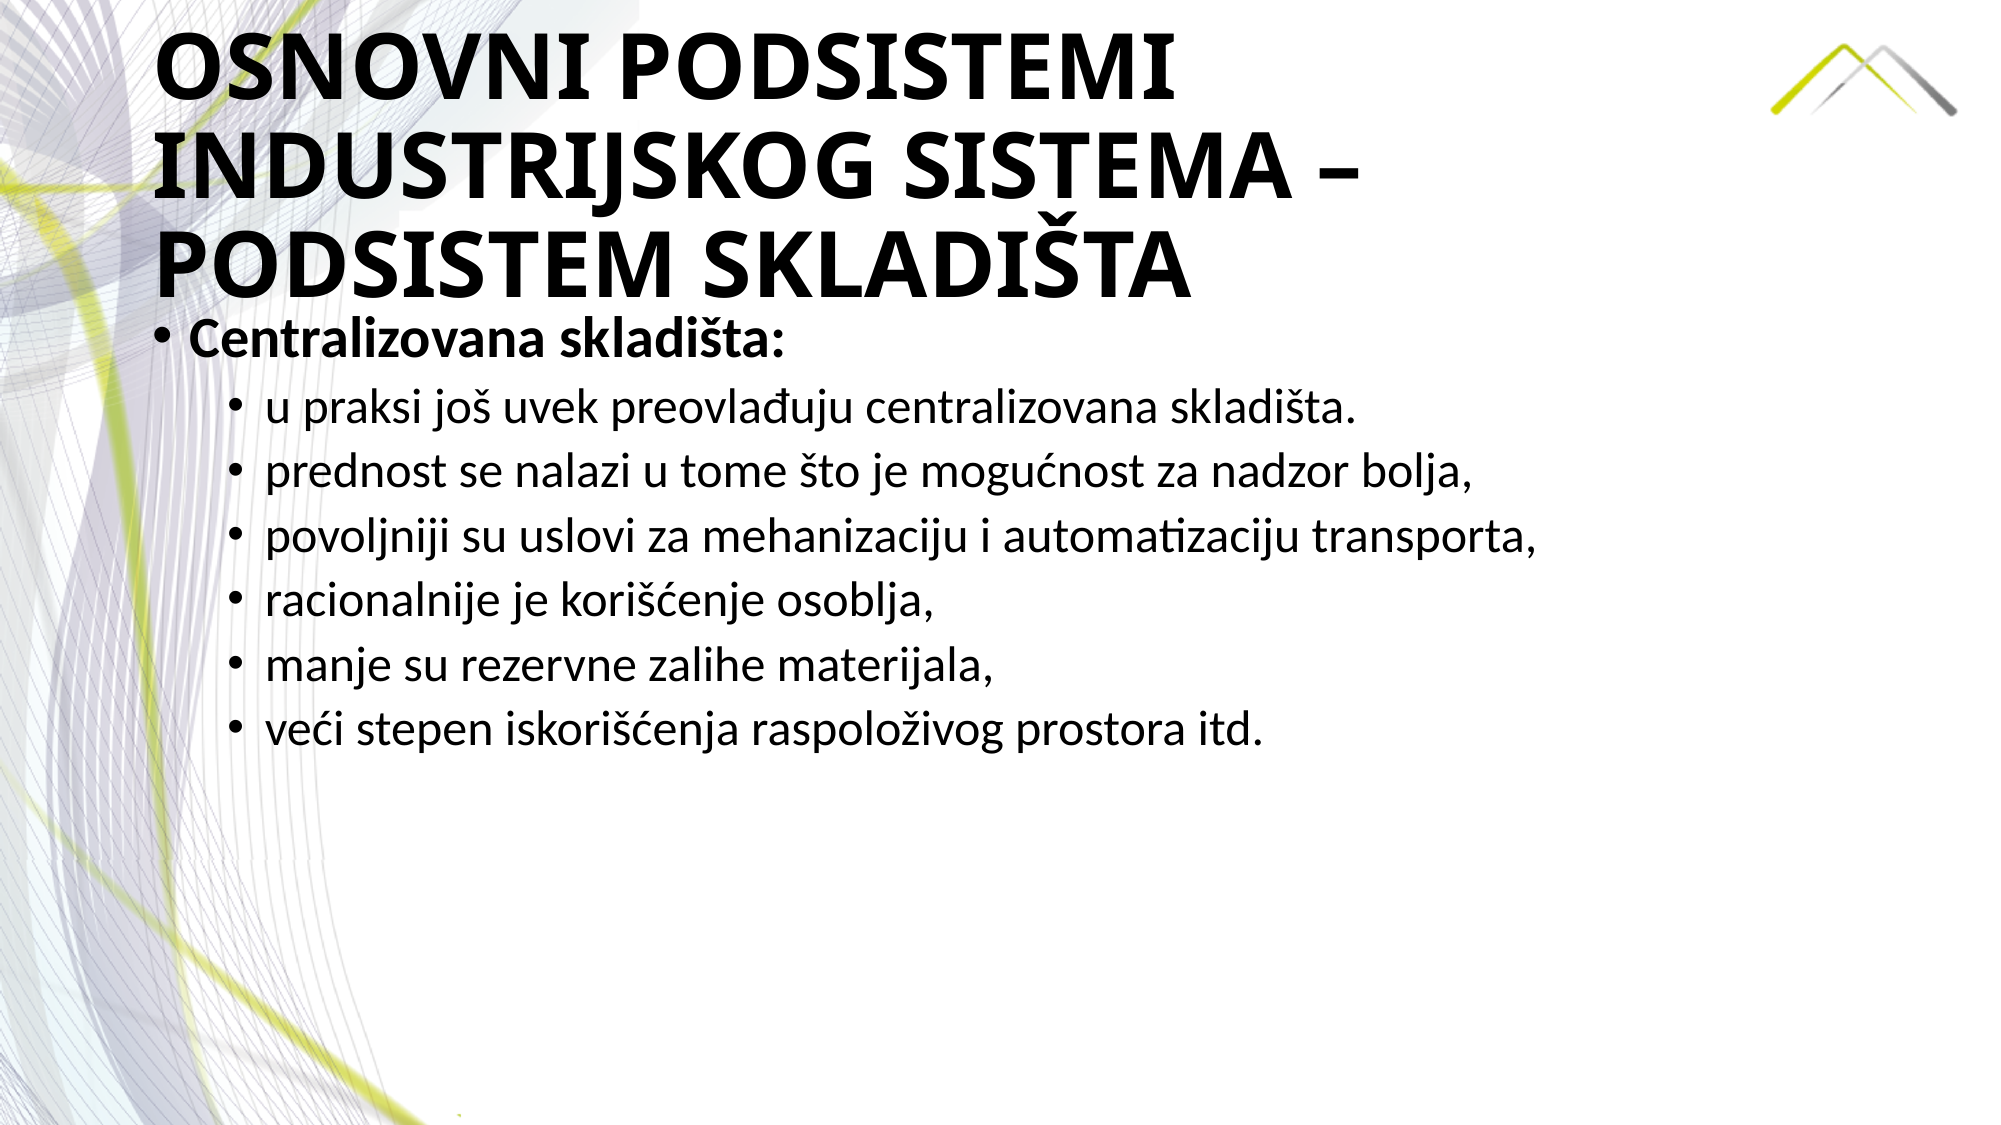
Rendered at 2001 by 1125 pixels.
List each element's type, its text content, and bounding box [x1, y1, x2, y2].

list Centralizovana skladišta: u praksi još uvek preovlađuju centralizovana skladišta. prednost se nalazi u tome što je mogućnost za nadzor bolja, povoljniji su uslovi za mehanizaciju i automatizaciju transporta, racionalnije je korišćenje osoblja, manje su rezervne zalihe materijala, veći stepen iskorišćenja raspoloživog prostora itd. [137, 299, 1863, 1014]
picture [1718, 0, 2000, 167]
title OSNOVNI PODSISTEMI INDUSTRIJSKOG SISTEMA –PODSISTEM SKLADIŠTA [137, 59, 1863, 278]
picture [0, 0, 661, 1125]
